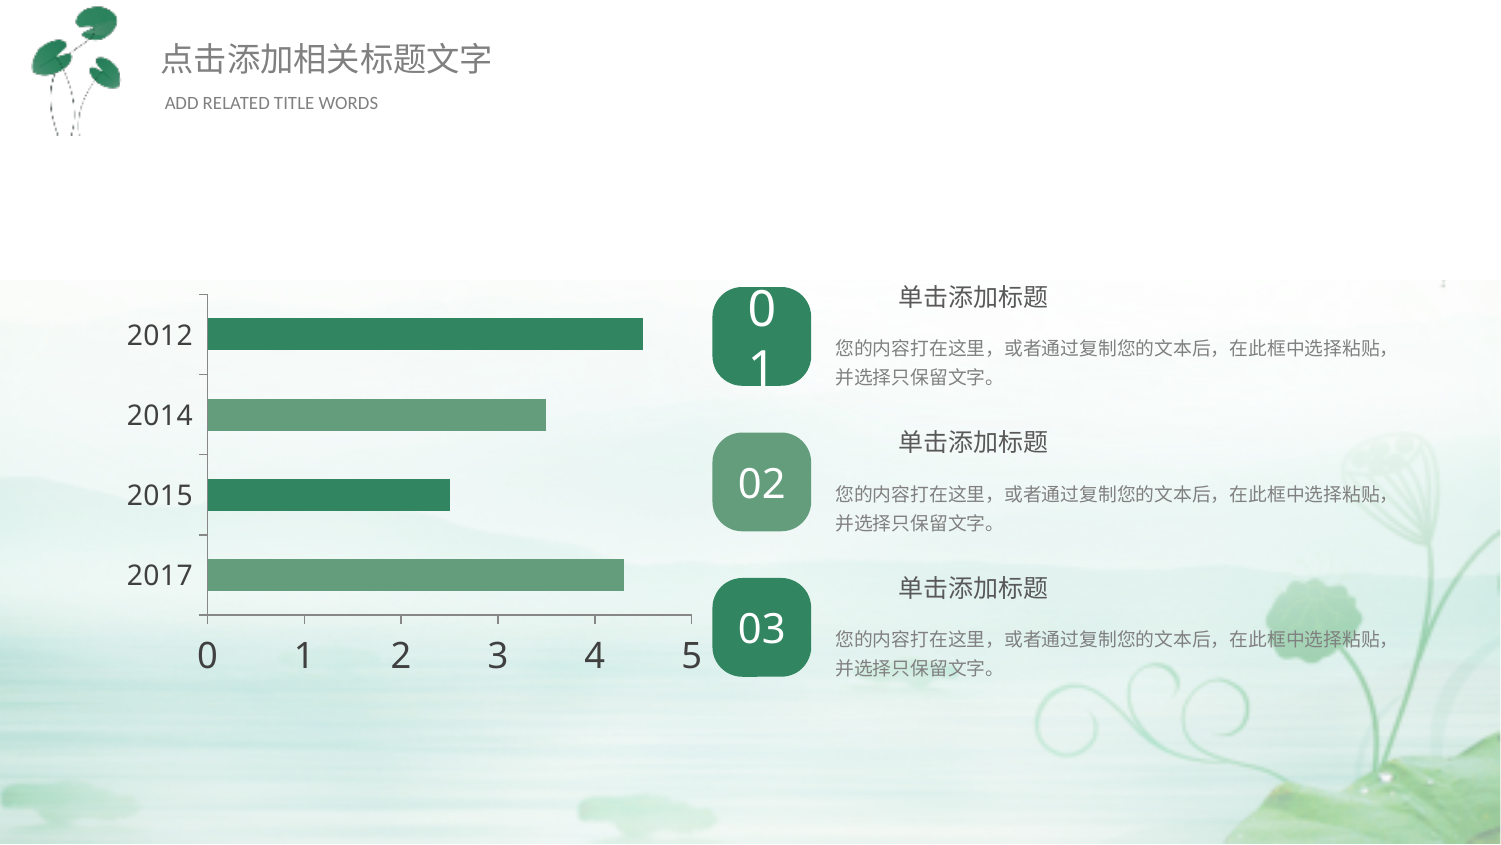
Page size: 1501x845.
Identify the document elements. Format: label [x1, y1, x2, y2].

picture [0, 280, 1501, 844]
text_box [712, 424, 1419, 543]
chart [126, 279, 708, 680]
text_box [712, 279, 1419, 398]
text_box [712, 570, 1419, 689]
picture [5, 0, 131, 136]
